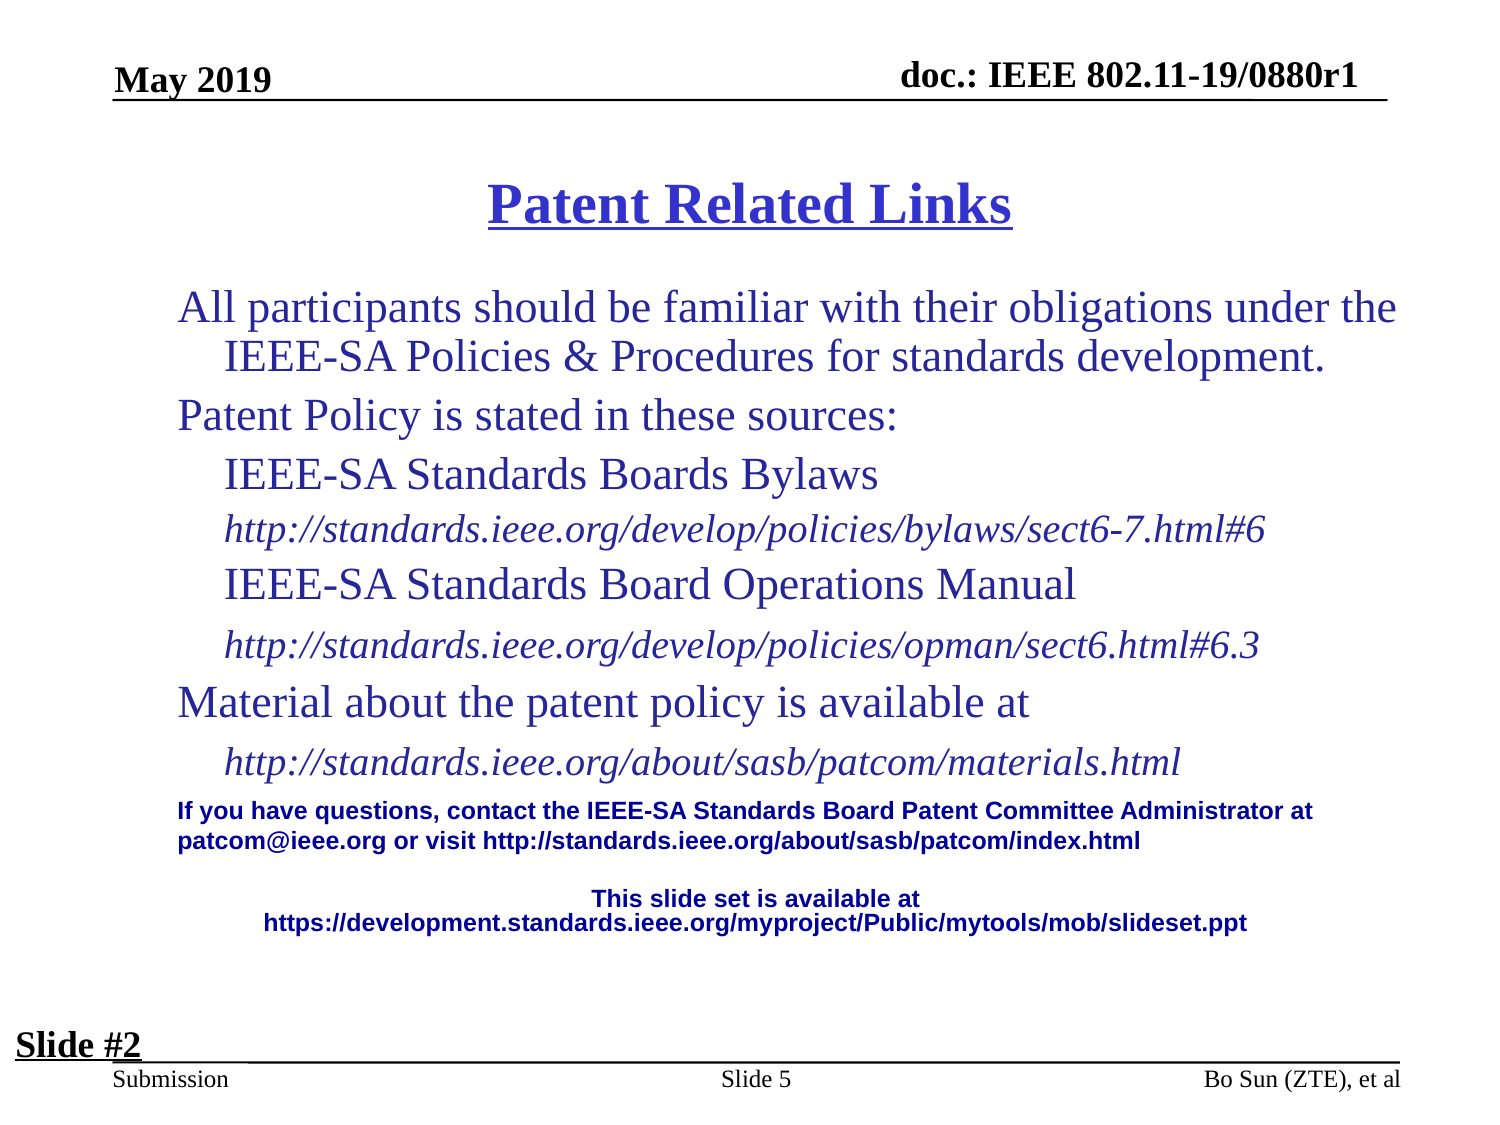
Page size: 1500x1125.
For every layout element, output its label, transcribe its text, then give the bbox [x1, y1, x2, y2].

footer Bo Sun (ZTE), et al [1200, 1061, 1402, 1093]
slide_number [114, 54, 274, 101]
text_box Slide #2 [0, 1012, 157, 1073]
title Patent Related Links [112, 112, 1388, 275]
list All participants should be familiar with their obligations under the IEEE-SA Policies & Procedures for standards development. Patent Policy is stated in these sources: IEEE-SA Standards Boards Bylaws http://standards.ieee.org/develop/policies/bylaws/sect6-7.html#6 IEEE-SA Standards Board Operations Manual http://standards.ieee.org/develop/policies/opman/sect6.html#6.3 Material about the patent policy is available at http://standards.ieee.org/about/sasb/patcom/materials.html [87, 275, 1438, 800]
slide_number Slide 5 [712, 1061, 800, 1093]
text_box If you have questions, contact the IEEE-SA Standards Board Patent Committee Administrator at patcom@ieee.org or visit http://standards.ieee.org/about/sasb/patcom/index.html This slide set is available at https://development.standards.ieee.org/myproject/Public/mytools/mob/slideset.ppt [162, 787, 1350, 944]
